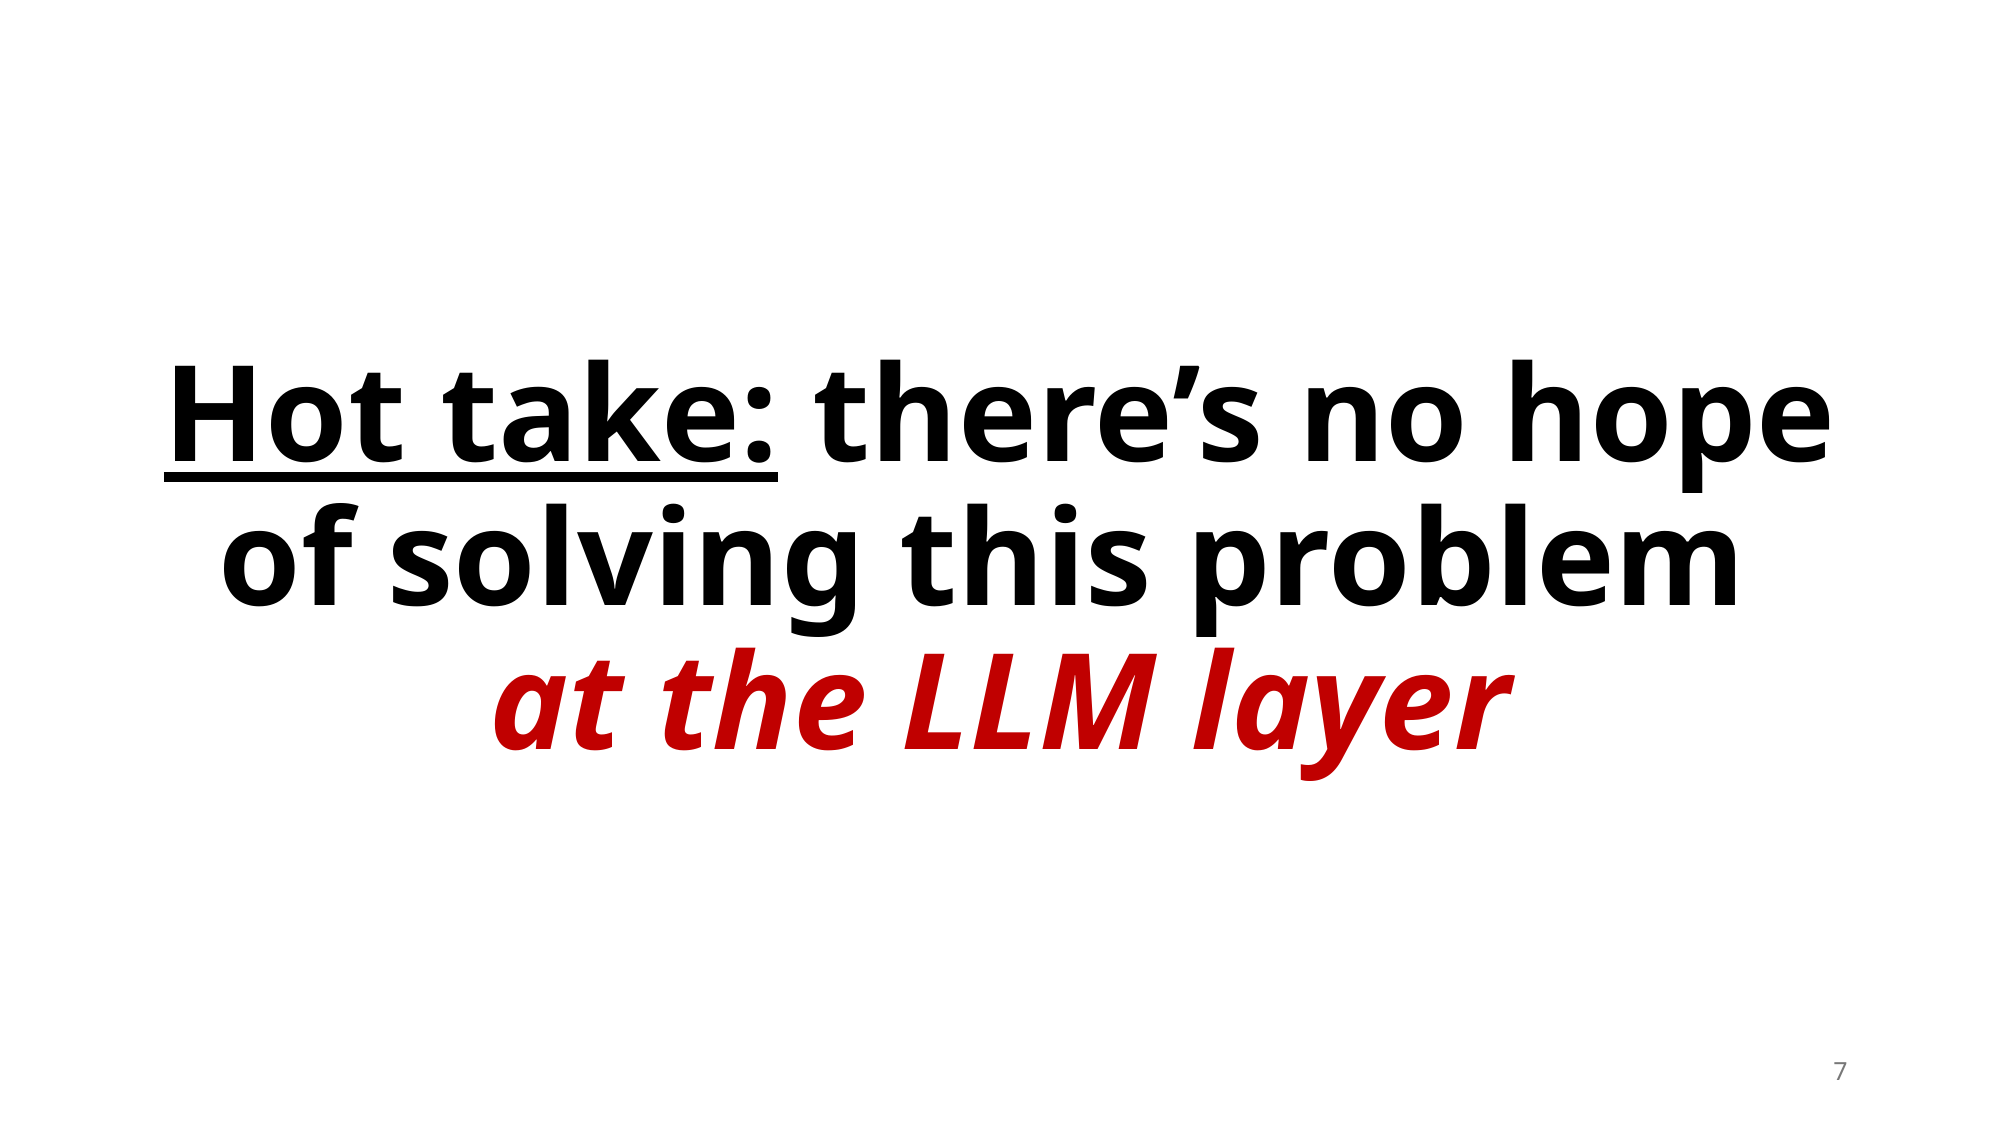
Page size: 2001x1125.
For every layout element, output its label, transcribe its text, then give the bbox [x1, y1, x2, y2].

slide_number 7 [1412, 1042, 1863, 1103]
title Hot take: there’s no hope of solving this problem at the LLM layer [137, 453, 1863, 672]
